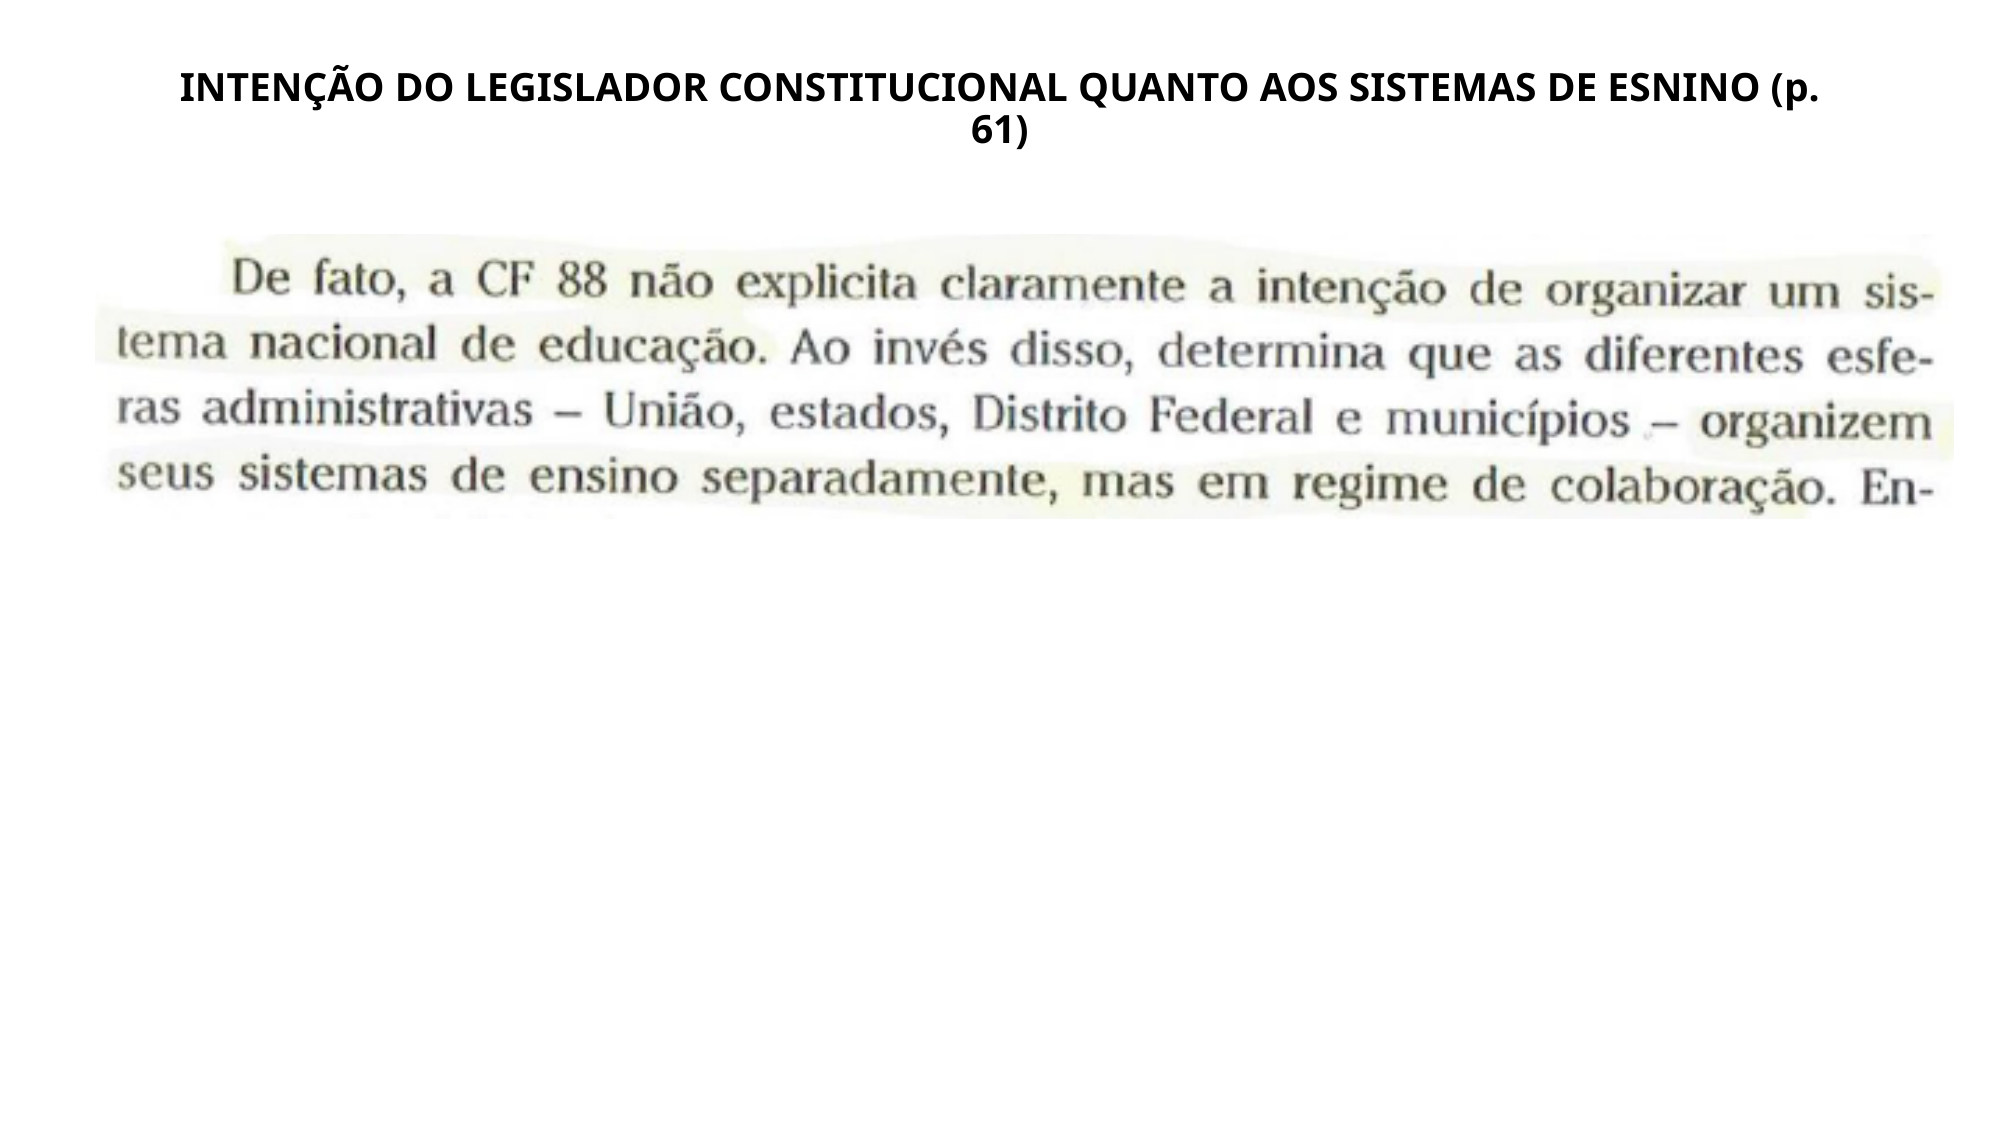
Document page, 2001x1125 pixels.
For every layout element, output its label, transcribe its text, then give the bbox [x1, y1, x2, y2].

picture [95, 234, 1954, 519]
title INTENÇÃO DO LEGISLADOR CONSTITUCIONAL QUANTO AOS SISTEMAS DE ESNINO (p. 61) [137, 59, 1863, 160]
